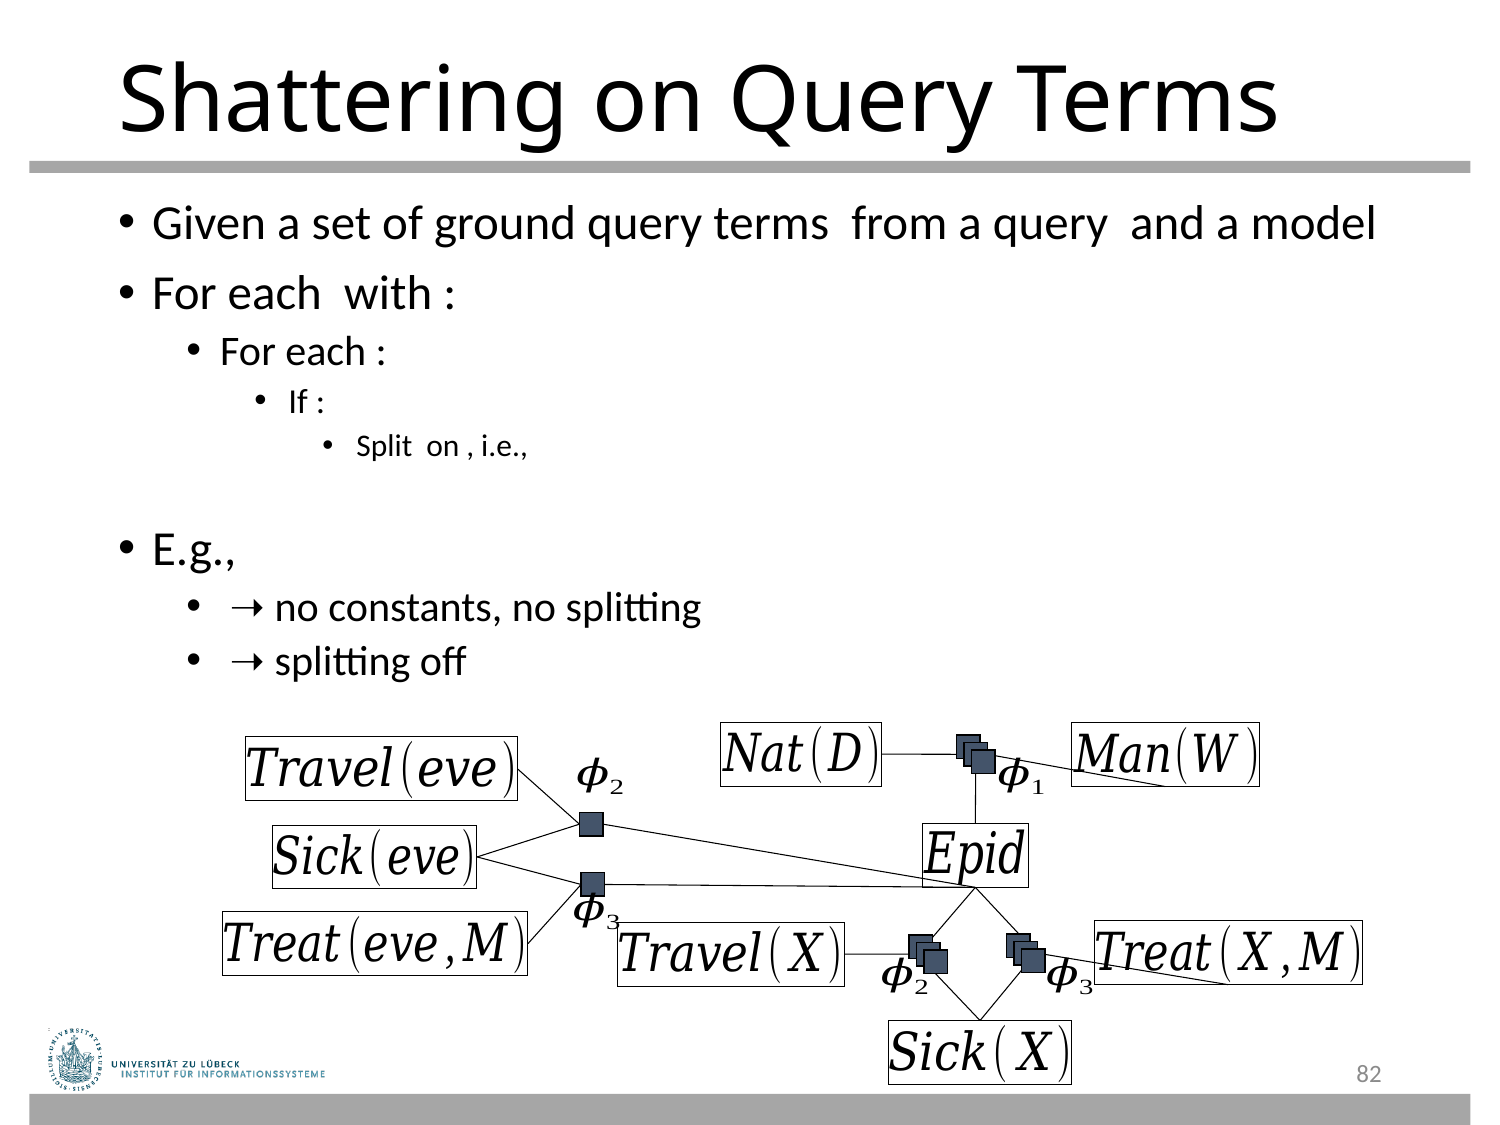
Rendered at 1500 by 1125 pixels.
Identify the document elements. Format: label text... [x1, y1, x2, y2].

slide_number 82 [1059, 1042, 1397, 1103]
title Shattering on Query Terms [103, 42, 1397, 161]
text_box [617, 722, 1363, 1085]
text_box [222, 736, 923, 976]
